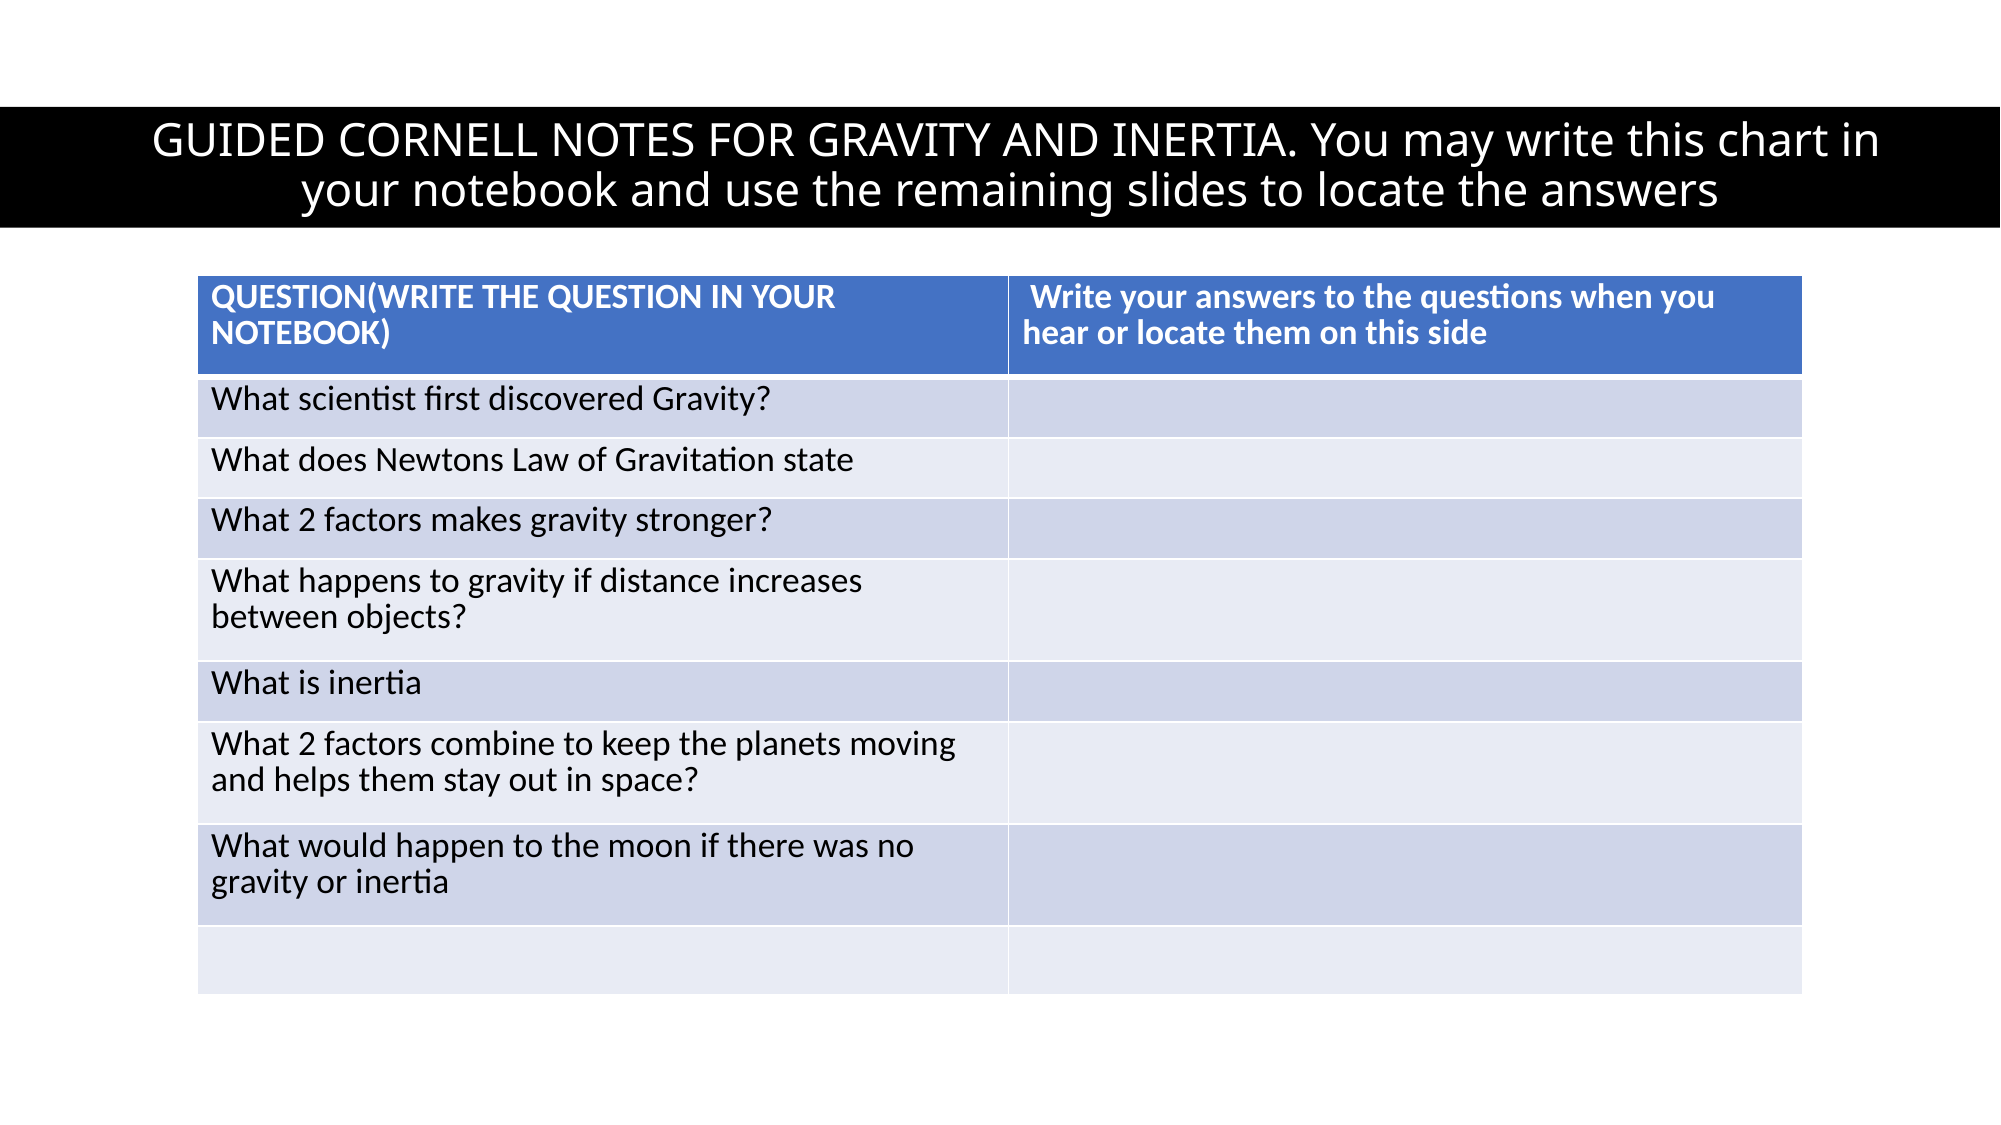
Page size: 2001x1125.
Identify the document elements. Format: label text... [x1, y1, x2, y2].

table_cell [1009, 439, 1802, 497]
table_header Write your answers to the questions when you hear or locate them on this side [1009, 276, 1802, 374]
table_cell What happens to gravity if distance increases between objects? [198, 560, 1008, 660]
table_cell [1009, 380, 1802, 437]
table_cell What would happen to the moon if there was no gravity or inertia [198, 825, 1008, 925]
table_cell What 2 factors combine to keep the planets moving and helps them stay out in space? [198, 723, 1008, 823]
table_cell [1009, 927, 1802, 994]
table_cell [1009, 723, 1802, 823]
table_cell What scientist first discovered Gravity? [198, 380, 1008, 437]
table_cell [1009, 825, 1802, 925]
table_cell [1009, 662, 1802, 721]
table_cell [1009, 560, 1802, 660]
table_cell What does Newtons Law of Gravitation state [198, 439, 1008, 497]
table_header QUESTION(WRITE THE QUESTION IN YOUR NOTEBOOK) [198, 276, 1008, 374]
table_cell [1009, 499, 1802, 558]
table_cell What 2 factors makes gravity stronger? [198, 499, 1008, 558]
title GUIDED CORNELL NOTES FOR GRAVITY AND INERTIA. You may write this chart in your notebook and use the remaining slides to locate the answers [91, 105, 1931, 228]
text_box [0, 106, 2000, 229]
table_cell [198, 927, 1008, 994]
table_cell What is inertia [198, 662, 1008, 721]
